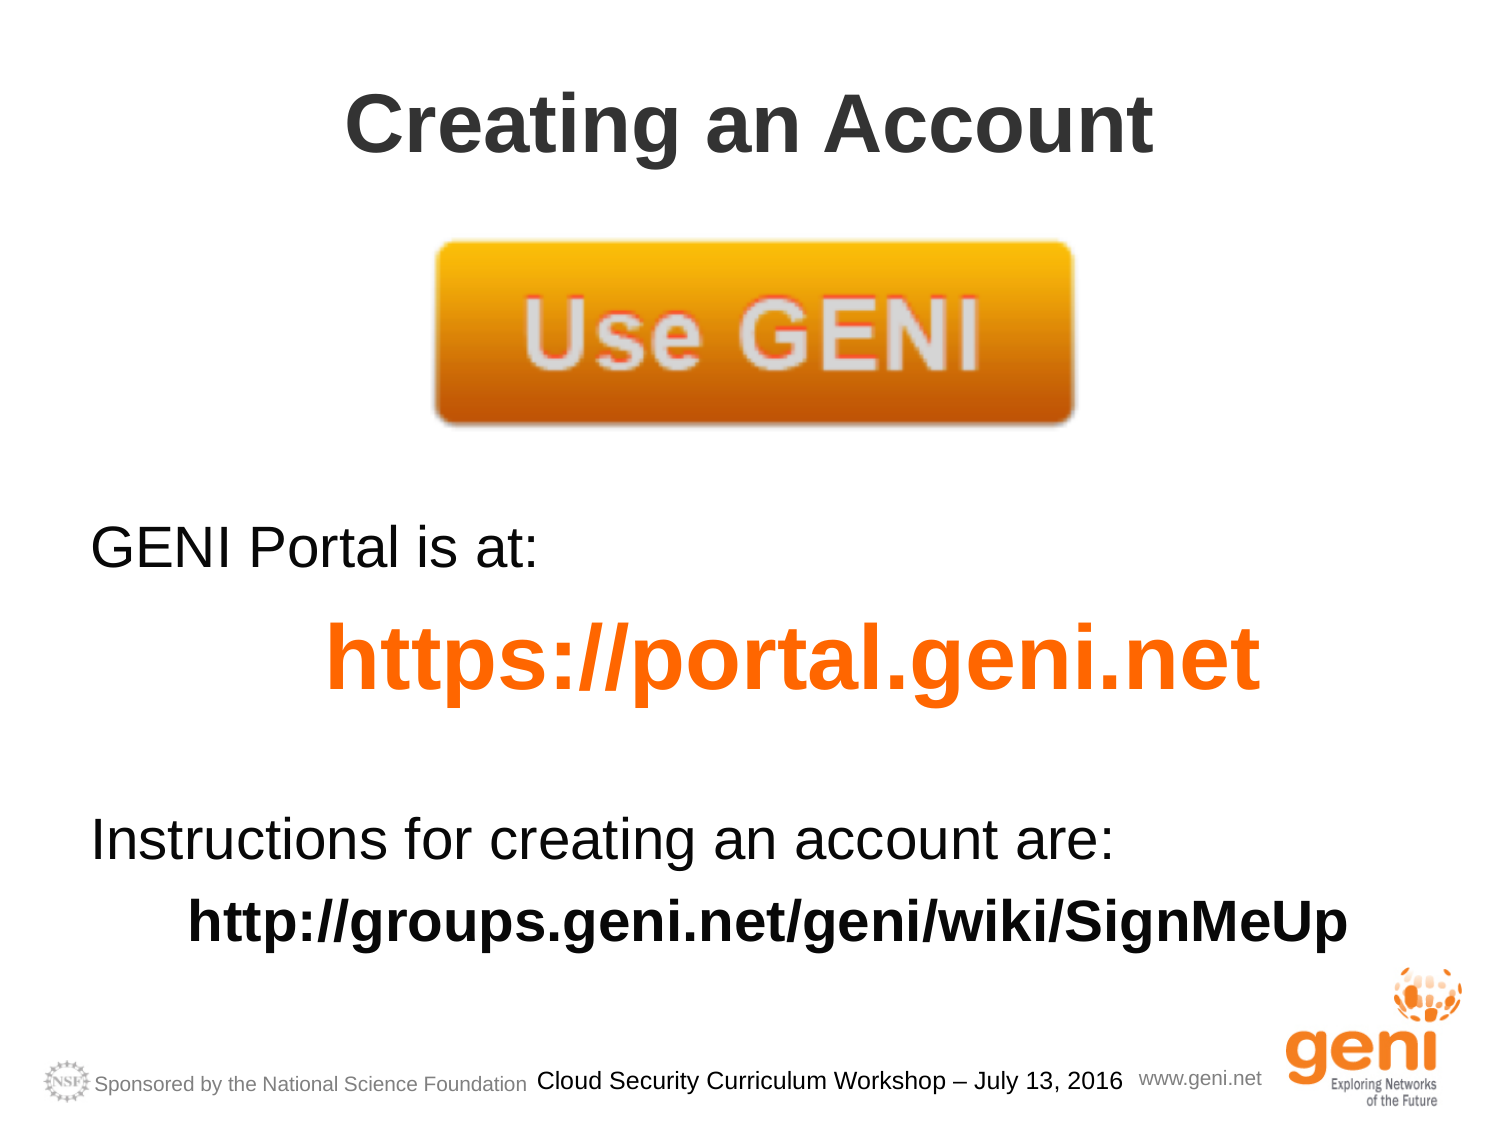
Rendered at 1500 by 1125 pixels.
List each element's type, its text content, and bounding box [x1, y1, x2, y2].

text_box Cloud Security Curriculum Workshop – July 13, 2016 [522, 1057, 1140, 1102]
picture [407, 214, 1105, 456]
list GENI Portal is at: https://portal.geni.net Instructions for creating an account are: http://groups.geni.net/geni/wiki/SignMeUp [74, 501, 1463, 1084]
text_box www.geni.net [1075, 1057, 1326, 1097]
picture [43, 1060, 91, 1103]
picture [1286, 1084, 1462, 1115]
title Creating an Account [0, 24, 1500, 213]
